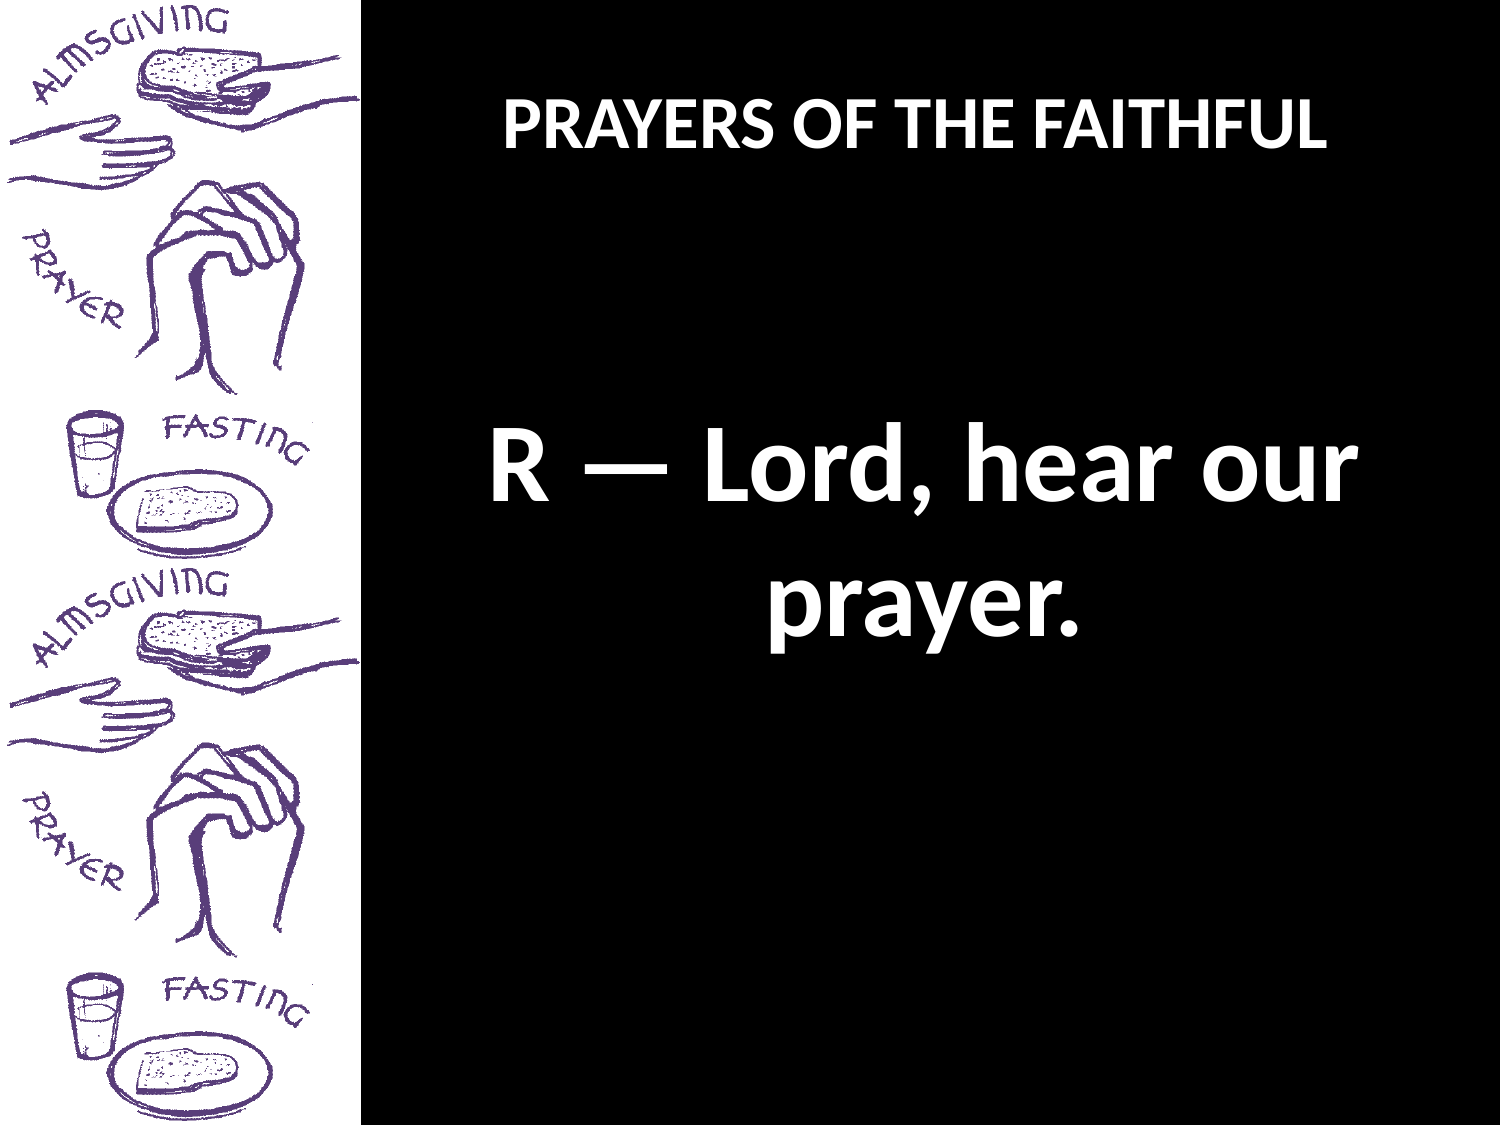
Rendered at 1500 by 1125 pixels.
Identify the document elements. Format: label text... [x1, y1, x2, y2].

text_box PRAYERS OF THE FAITHFUL R — Lord, hear our prayer. [360, 66, 1489, 667]
